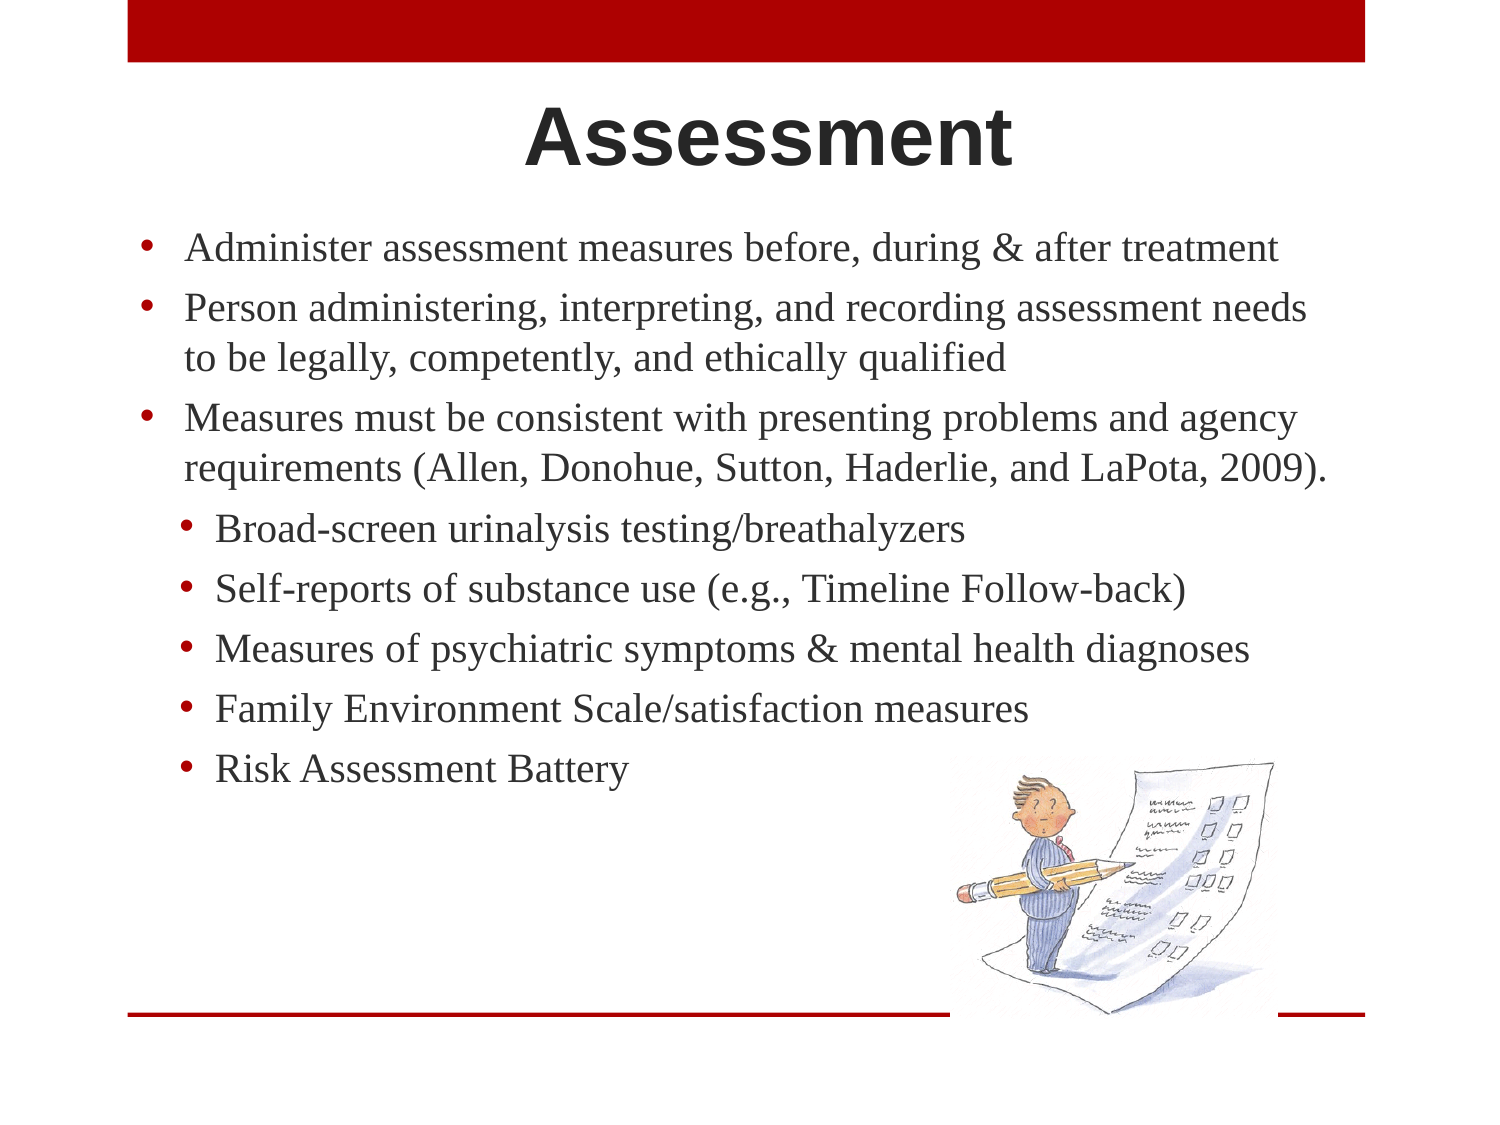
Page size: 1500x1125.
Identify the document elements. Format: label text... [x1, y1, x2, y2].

text_box Administer assessment measures before, during & after treatment Person administering, interpreting, and recording assessment needs to be legally, competently, and ethically qualified Measures must be consistent with presenting problems and agency requirements (Allen, Donohue, Sutton, Haderlie, and LaPota, 2009). Broad-screen urinalysis testing/breathalyzers Self-reports of substance use (e.g., Timeline Follow-back) Measures of psychiatric symptoms & mental health diagnoses Family Environment Scale/satisfaction measures Risk Assessment Battery [125, 212, 1363, 850]
text_box Assessment [212, 75, 1325, 212]
picture [949, 755, 1278, 1019]
